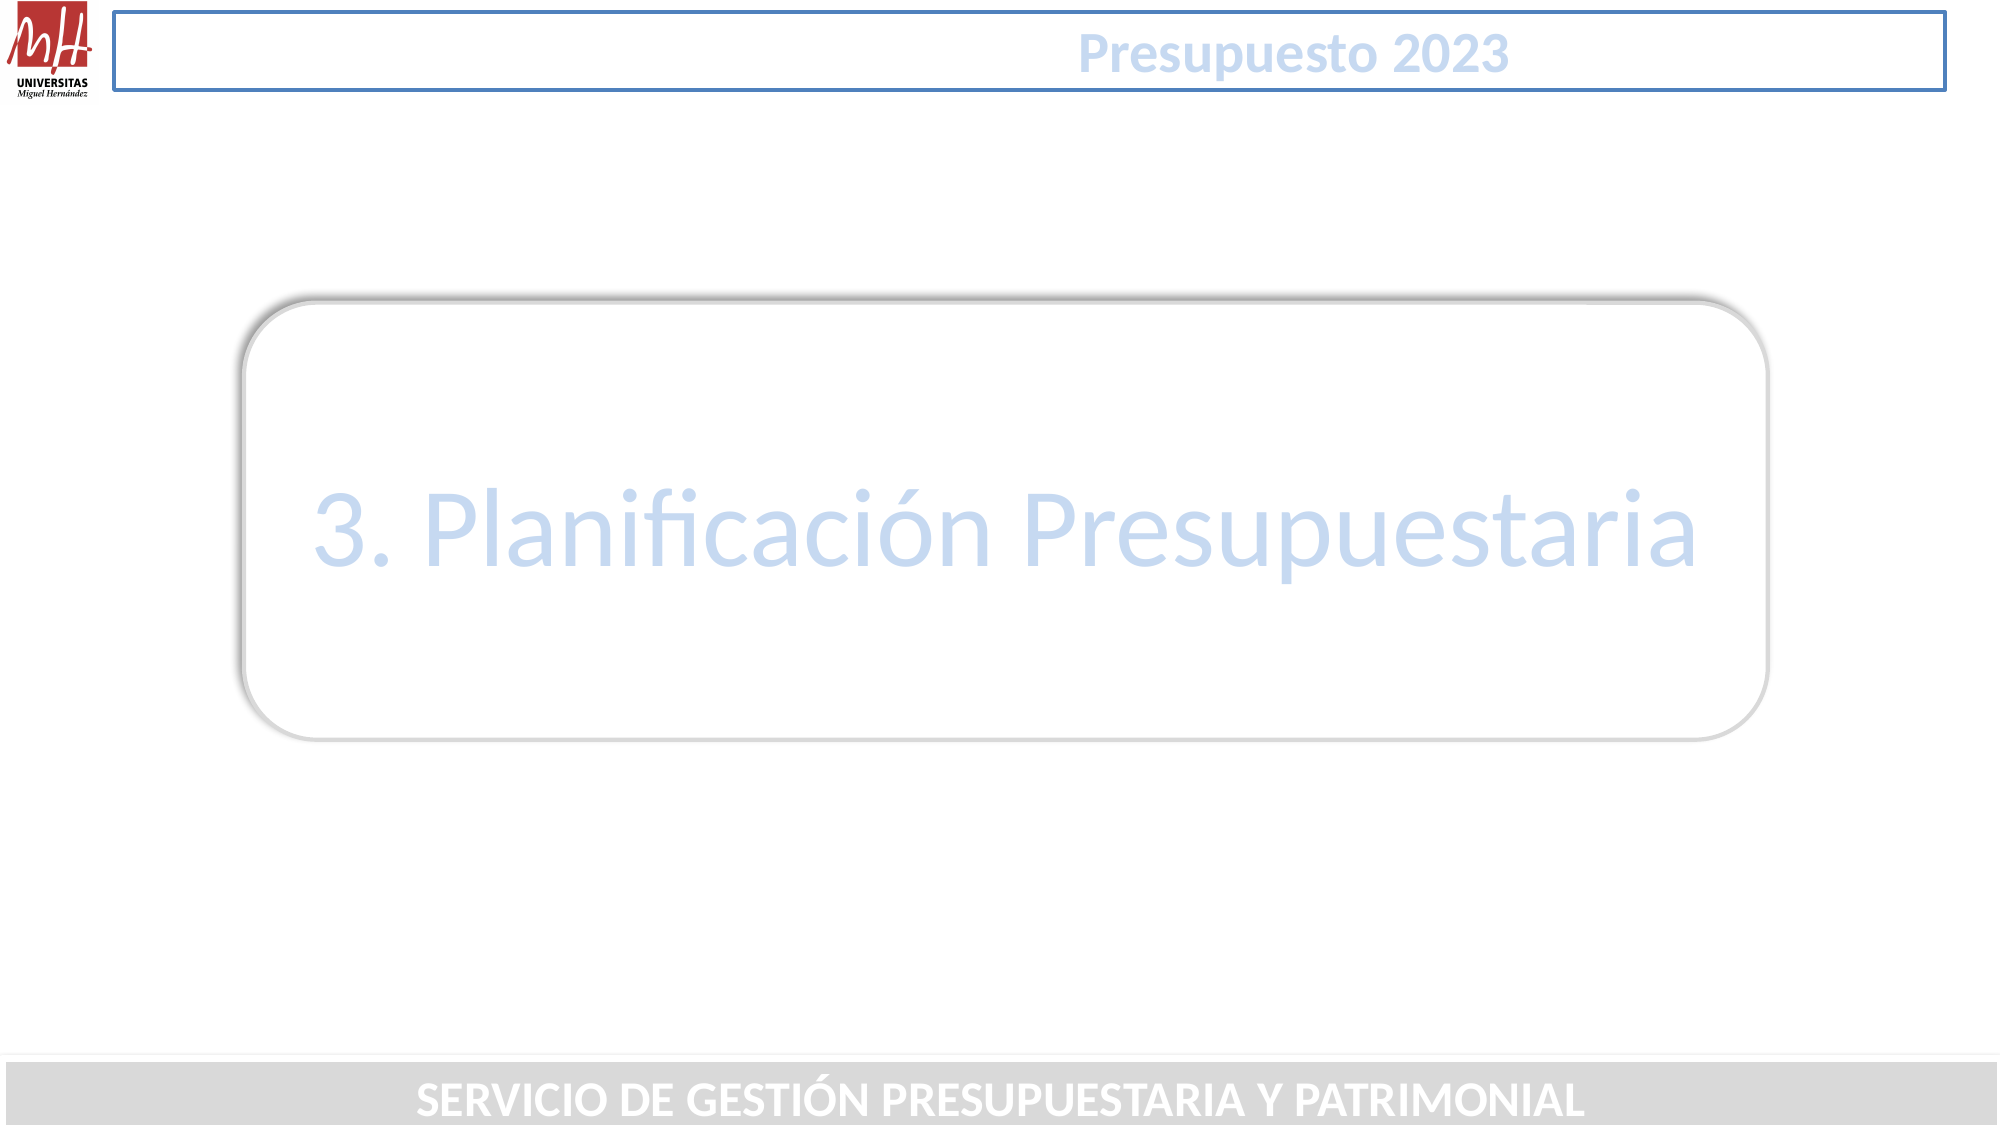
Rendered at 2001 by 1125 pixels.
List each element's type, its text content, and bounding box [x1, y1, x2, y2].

text_box SERVICIO DE GESTIÓN PRESUPUESTARIA Y PATRIMONIAL [0, 1055, 2000, 1125]
picture [0, 0, 99, 105]
text_box Taller Elaboración del Presupuesto 2023 [112, 10, 1947, 92]
text_box 3. Planificación Presupuestaria [241, 300, 1770, 742]
